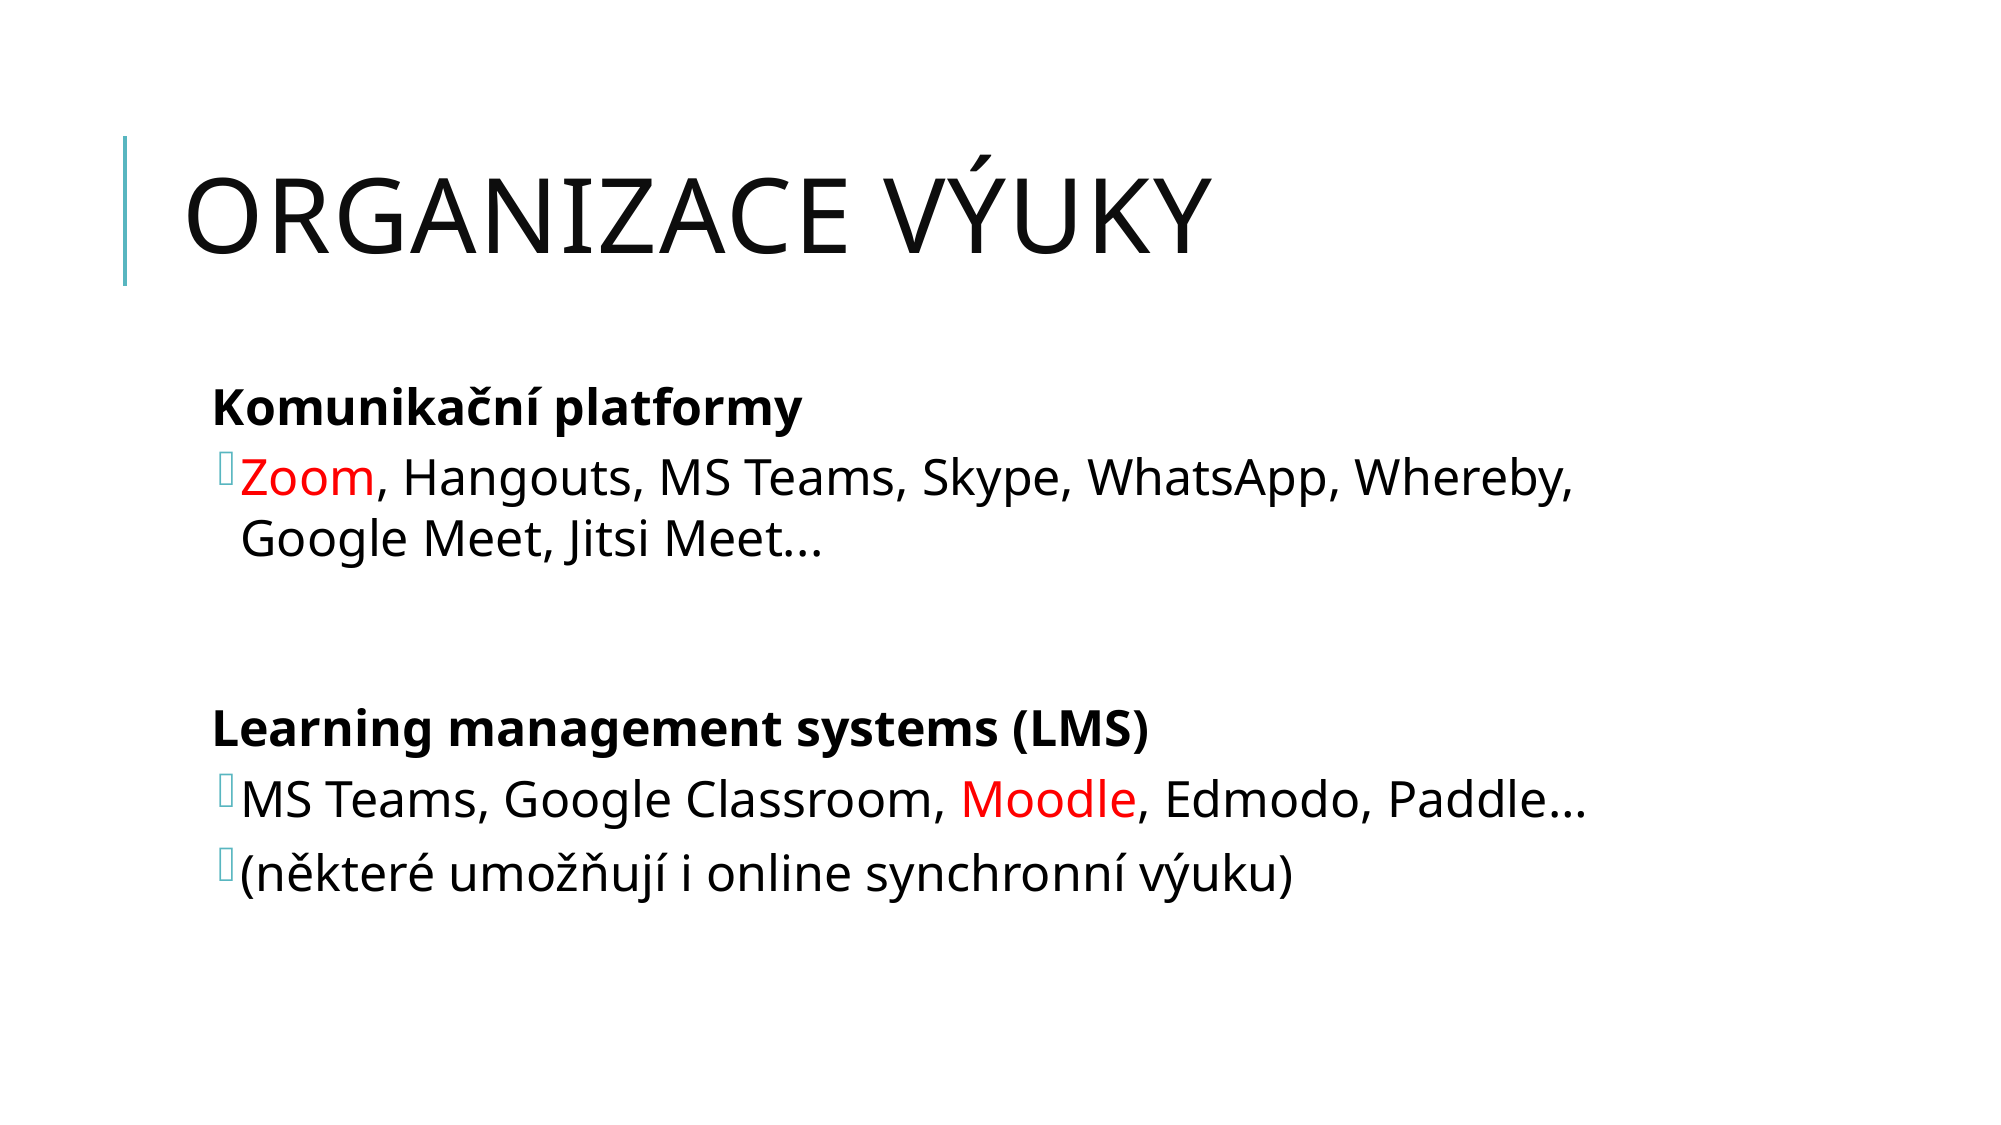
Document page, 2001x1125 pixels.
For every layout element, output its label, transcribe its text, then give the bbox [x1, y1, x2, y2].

list Komunikační platformy Zoom, Hangouts, MS Teams, Skype, WhatsApp, Whereby, Google Meet, Jitsi Meet... Learning management systems (LMS) MS Teams, Google Classroom, Moodle, Edmodo, Paddle… (některé umožňují i online synchronní výuku) [189, 368, 1638, 1070]
title Organizace výuky [168, 96, 1763, 342]
